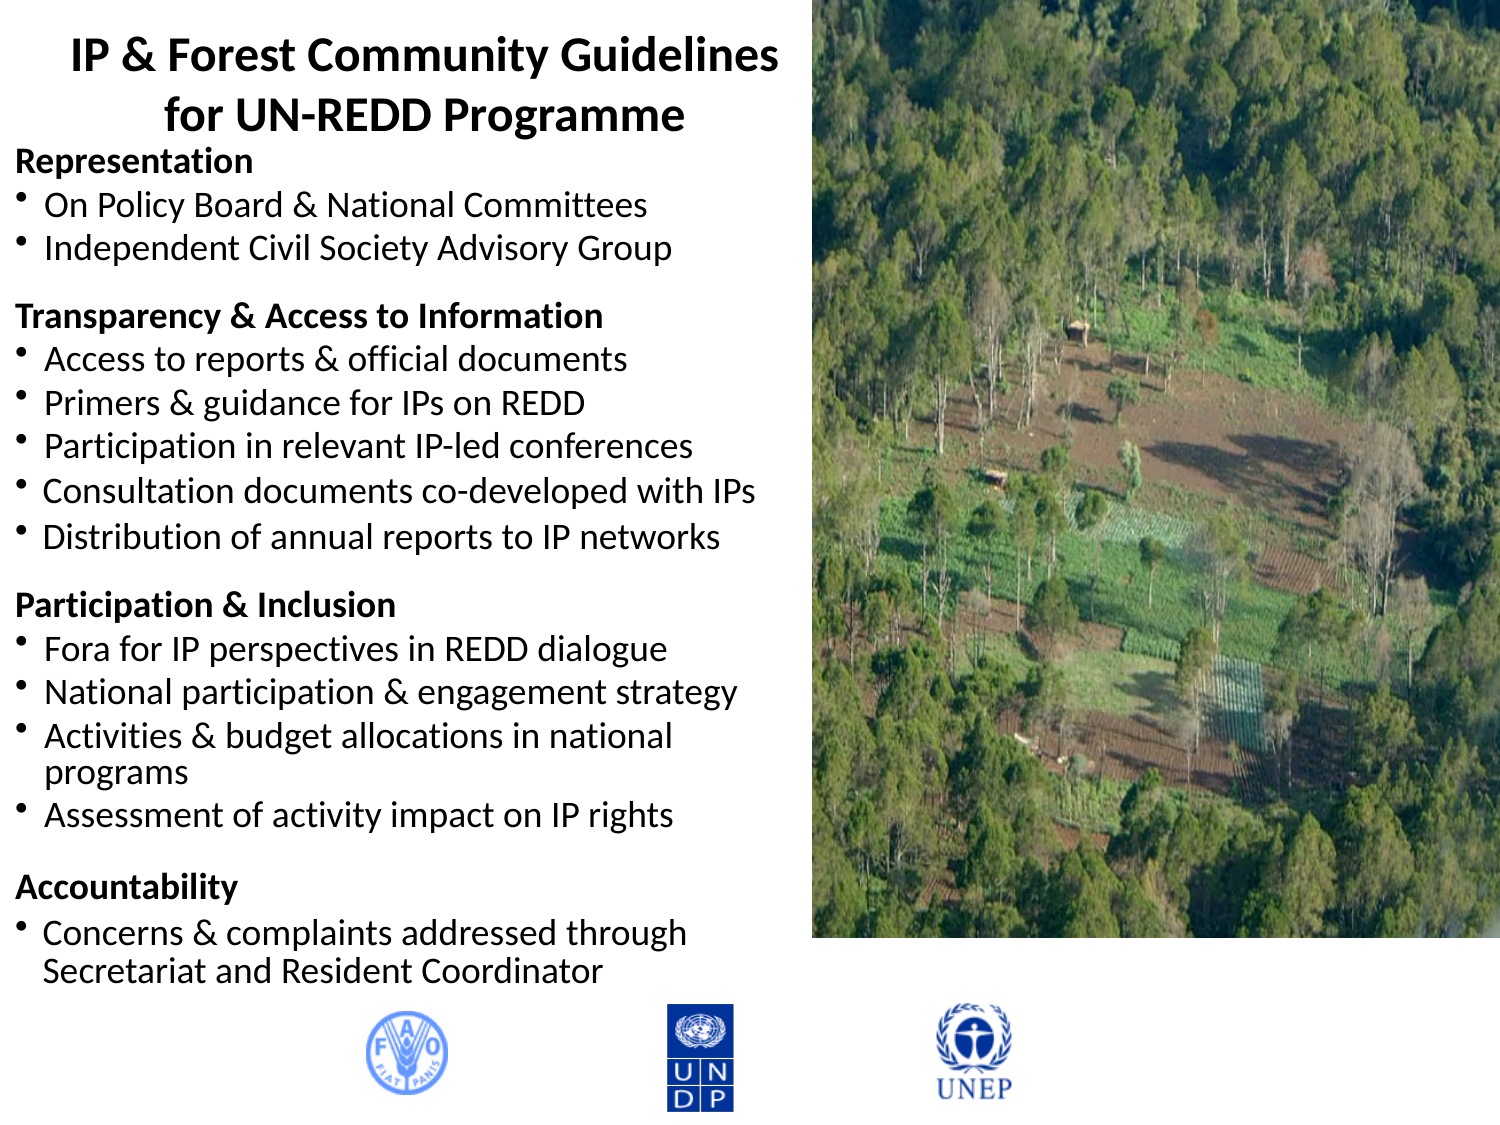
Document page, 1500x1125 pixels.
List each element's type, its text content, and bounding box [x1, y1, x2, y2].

picture [812, 0, 1500, 938]
title IP & Forest Community Guidelines for UN-REDD Programme [49, 0, 801, 137]
picture [912, 999, 1038, 1104]
list Representation On Policy Board & National Committees Independent Civil Society Advisory Group Transparency & Access to Information Access to reports & official documents Primers & guidance for IPs on REDD Participation in relevant IP-led conferences Consultation documents co-developed with IPs Distribution of annual reports to IP networks Participation & Inclusion Fora for IP perspectives in REDD dialogue National participation & engagement strategy Activities & budget allocations in national programs Assessment of activity impact on IP rights Accountability Concerns & complaints addressed through Secretariat and Resident Coordinator [0, 137, 813, 988]
picture [366, 1011, 448, 1095]
picture [666, 1003, 735, 1113]
